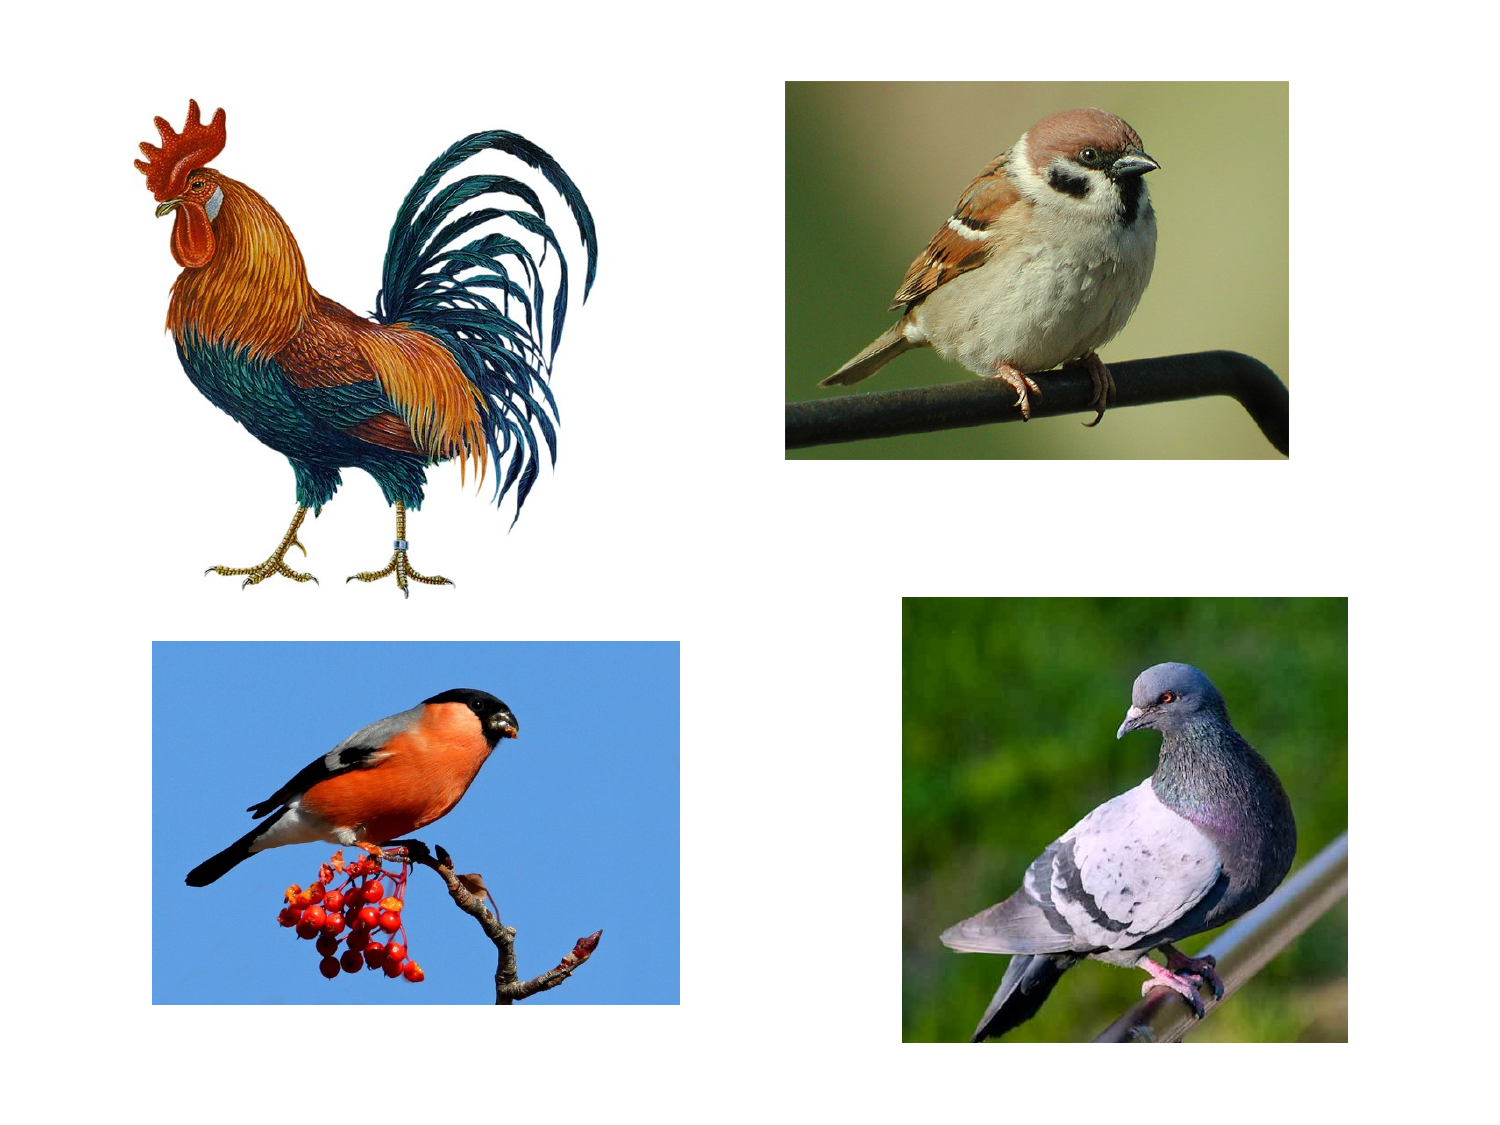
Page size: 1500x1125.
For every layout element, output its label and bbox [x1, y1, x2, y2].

picture [784, 81, 1290, 461]
picture [902, 597, 1348, 1044]
picture [152, 641, 680, 1005]
picture [105, 70, 610, 599]
